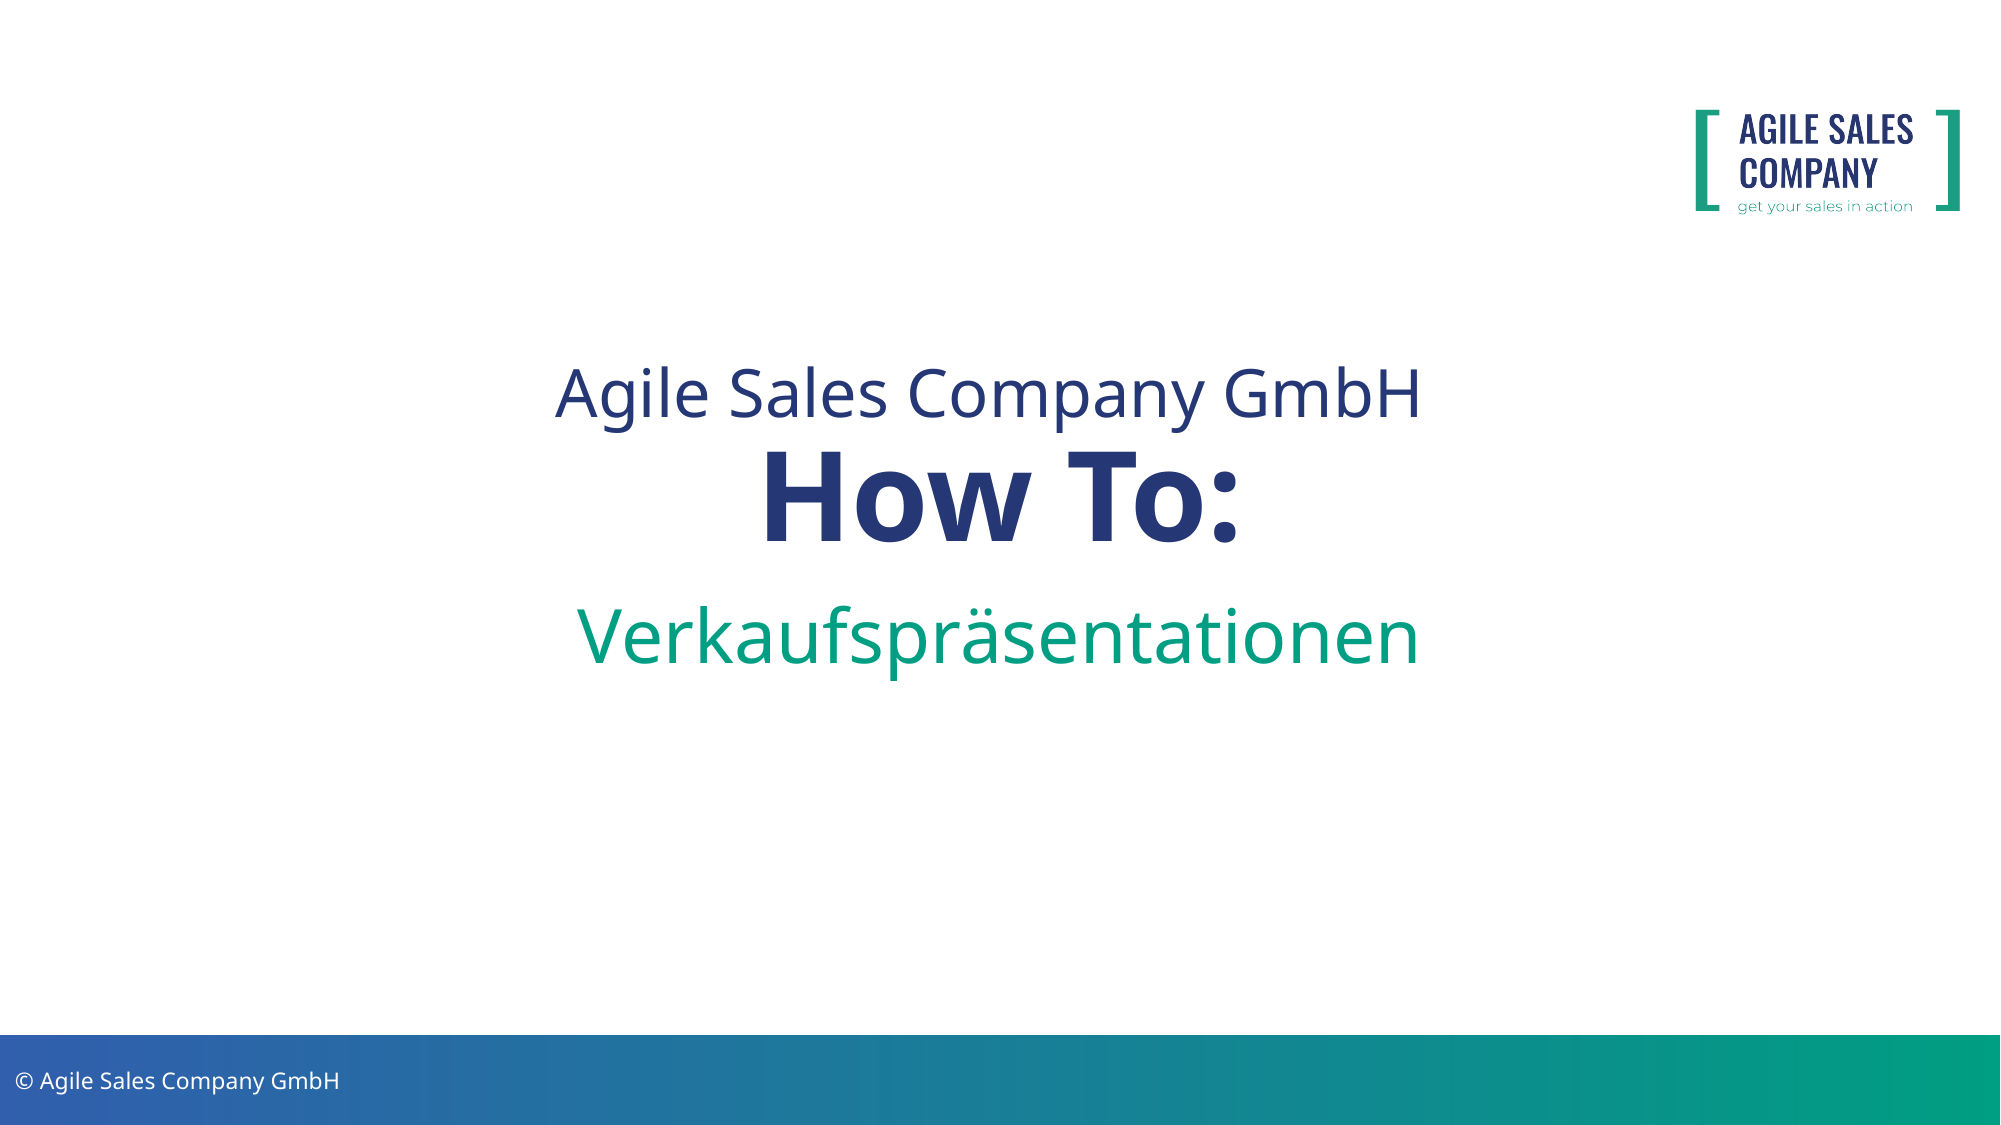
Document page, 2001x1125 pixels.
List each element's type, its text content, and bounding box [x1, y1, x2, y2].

text_box © Agile Sales Company GmbH [0, 1035, 2000, 1125]
subtitle Verkaufspräsentationen [249, 590, 1750, 863]
title Agile Sales Company GmbH How To: [249, 184, 1750, 576]
picture [1693, 107, 1962, 217]
